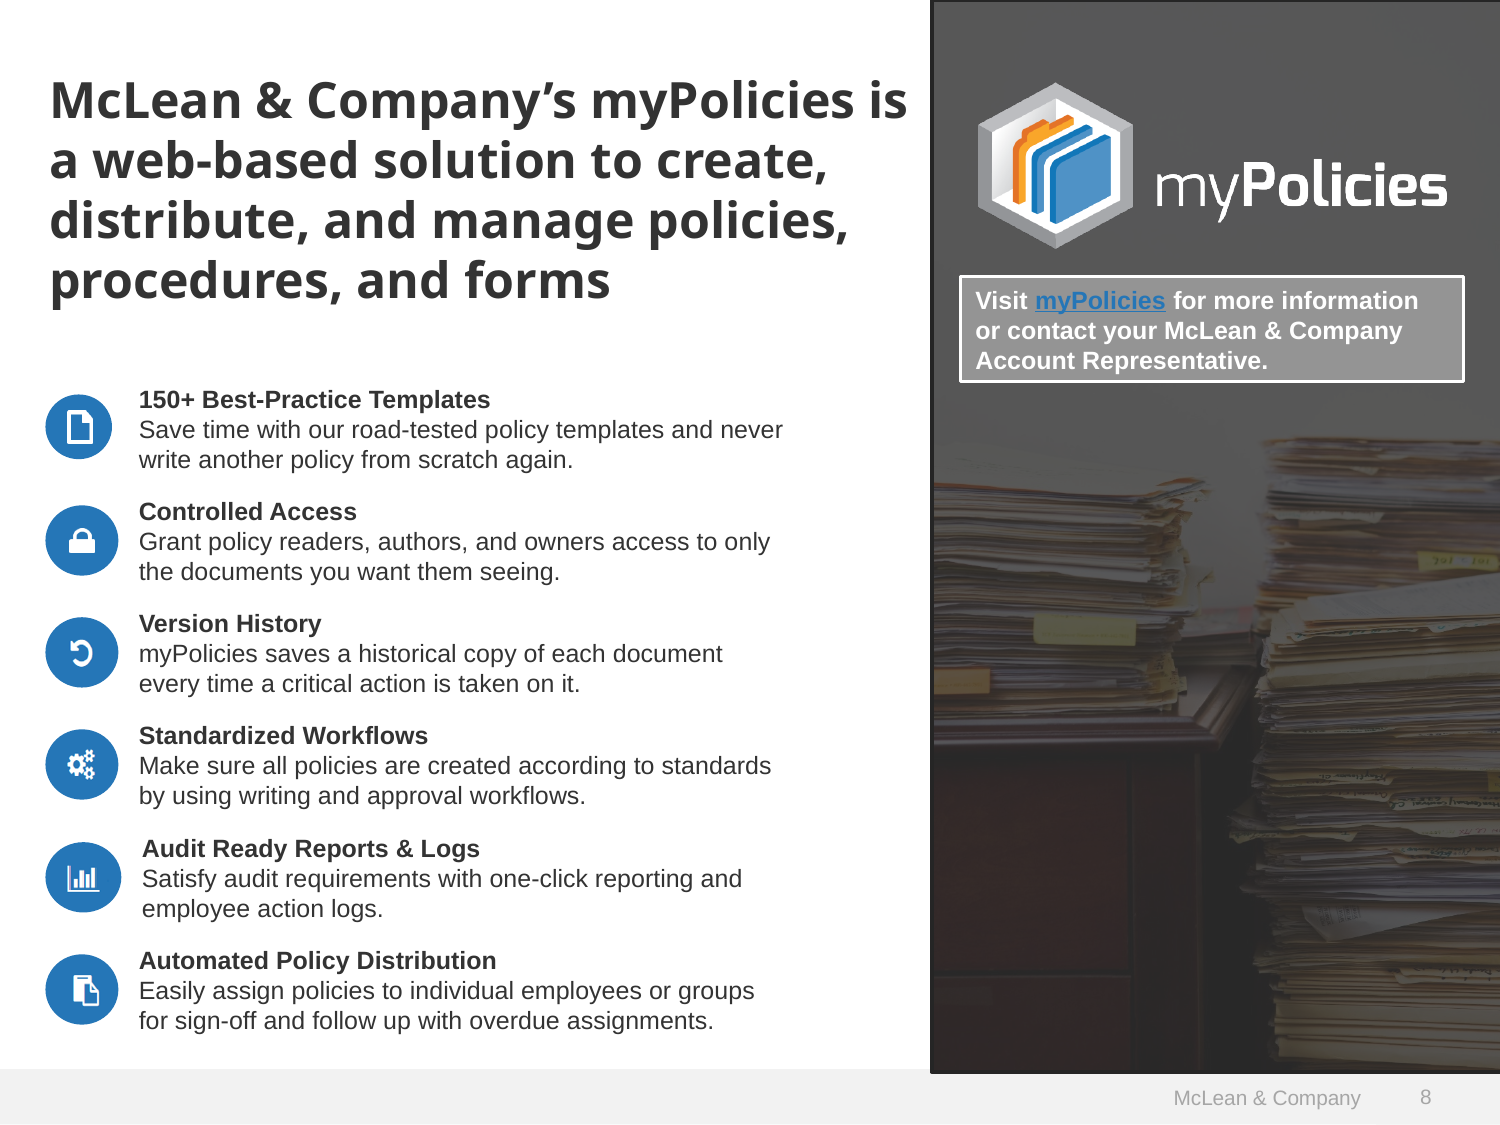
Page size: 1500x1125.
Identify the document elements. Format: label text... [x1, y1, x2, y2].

list McLean & Company’s myPolicies is a web-based solution to create, distribute, and manage policies, procedures, and forms [34, 61, 927, 204]
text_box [47, 711, 805, 817]
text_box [47, 824, 818, 930]
picture [932, 0, 1500, 1072]
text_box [47, 488, 806, 593]
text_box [47, 937, 805, 1042]
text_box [47, 376, 806, 481]
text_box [47, 600, 806, 704]
